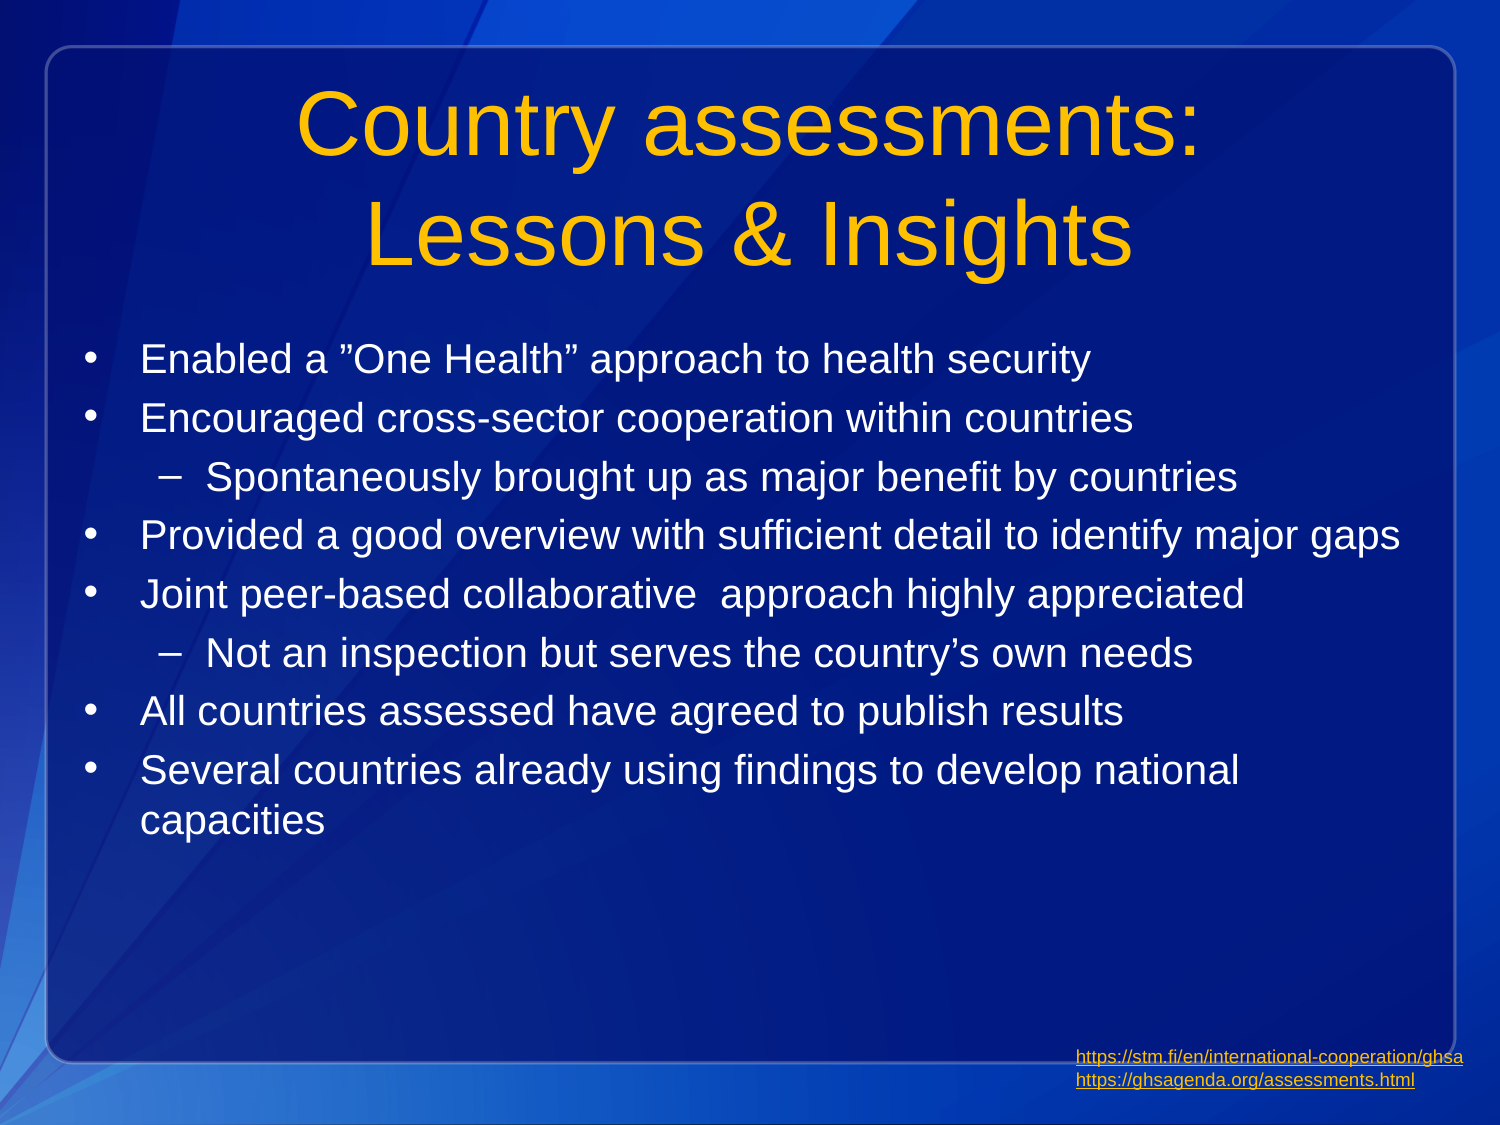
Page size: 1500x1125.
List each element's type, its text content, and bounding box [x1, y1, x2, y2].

title Country assessments: Lessons & Insights [103, 56, 1397, 220]
list Enabled a ”One Health” approach to health security Encouraged cross-sector cooperation within countries Spontaneously brought up as major benefit by countries Provided a good overview with sufficient detail to identify major gaps Joint peer-based collaborative approach highly appreciated Not an inspection but serves the country’s own needs All countries assessed have agreed to publish results Several countries already using findings to develop national capacities [68, 324, 1420, 959]
text_box https://stm.fi/en/international-cooperation/ghsa https://ghsagenda.org/assessments.html [1061, 1037, 1500, 1098]
picture [0, 0, 1500, 1125]
